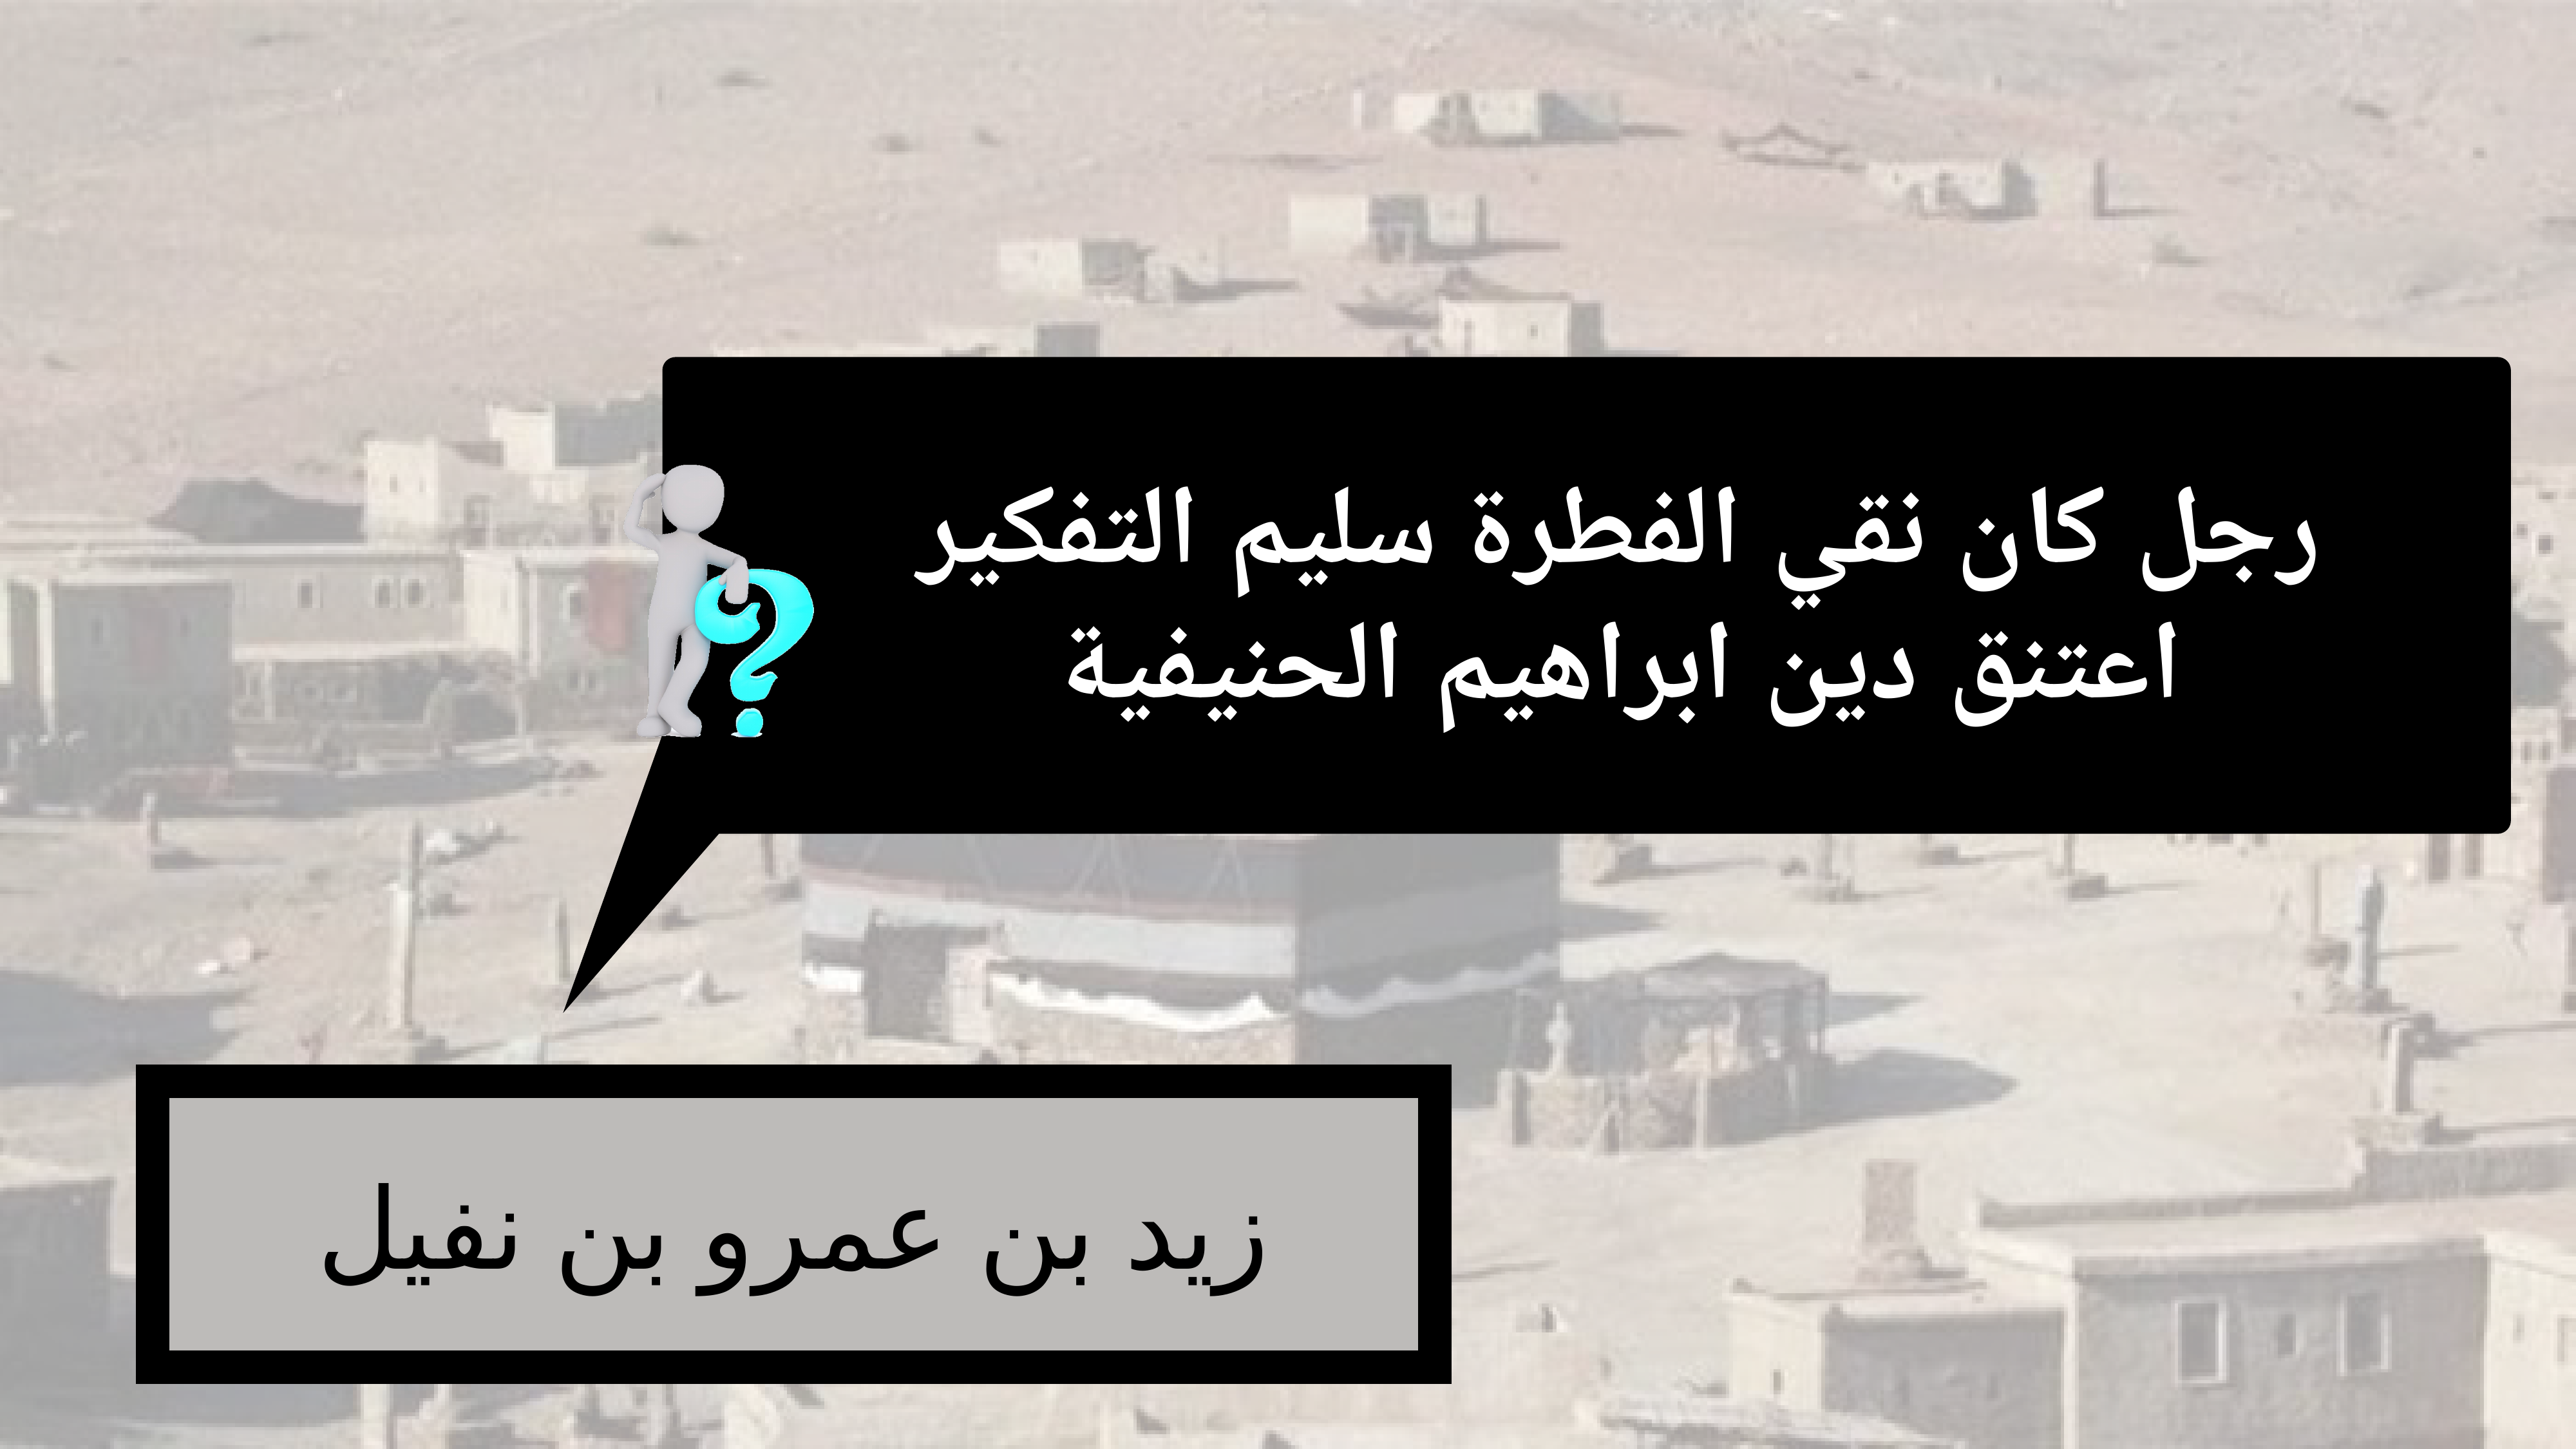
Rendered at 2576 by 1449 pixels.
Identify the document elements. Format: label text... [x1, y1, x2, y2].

text_box [563, 357, 2511, 1013]
picture [0, 0, 2576, 1449]
text_box زيد بن عمرو بن نفيل [152, 1081, 1435, 1367]
text_box رجل كان نقي الفطرة سليم التفكير اعتنق دين ابراهيم الحنيفية [864, 460, 2406, 743]
